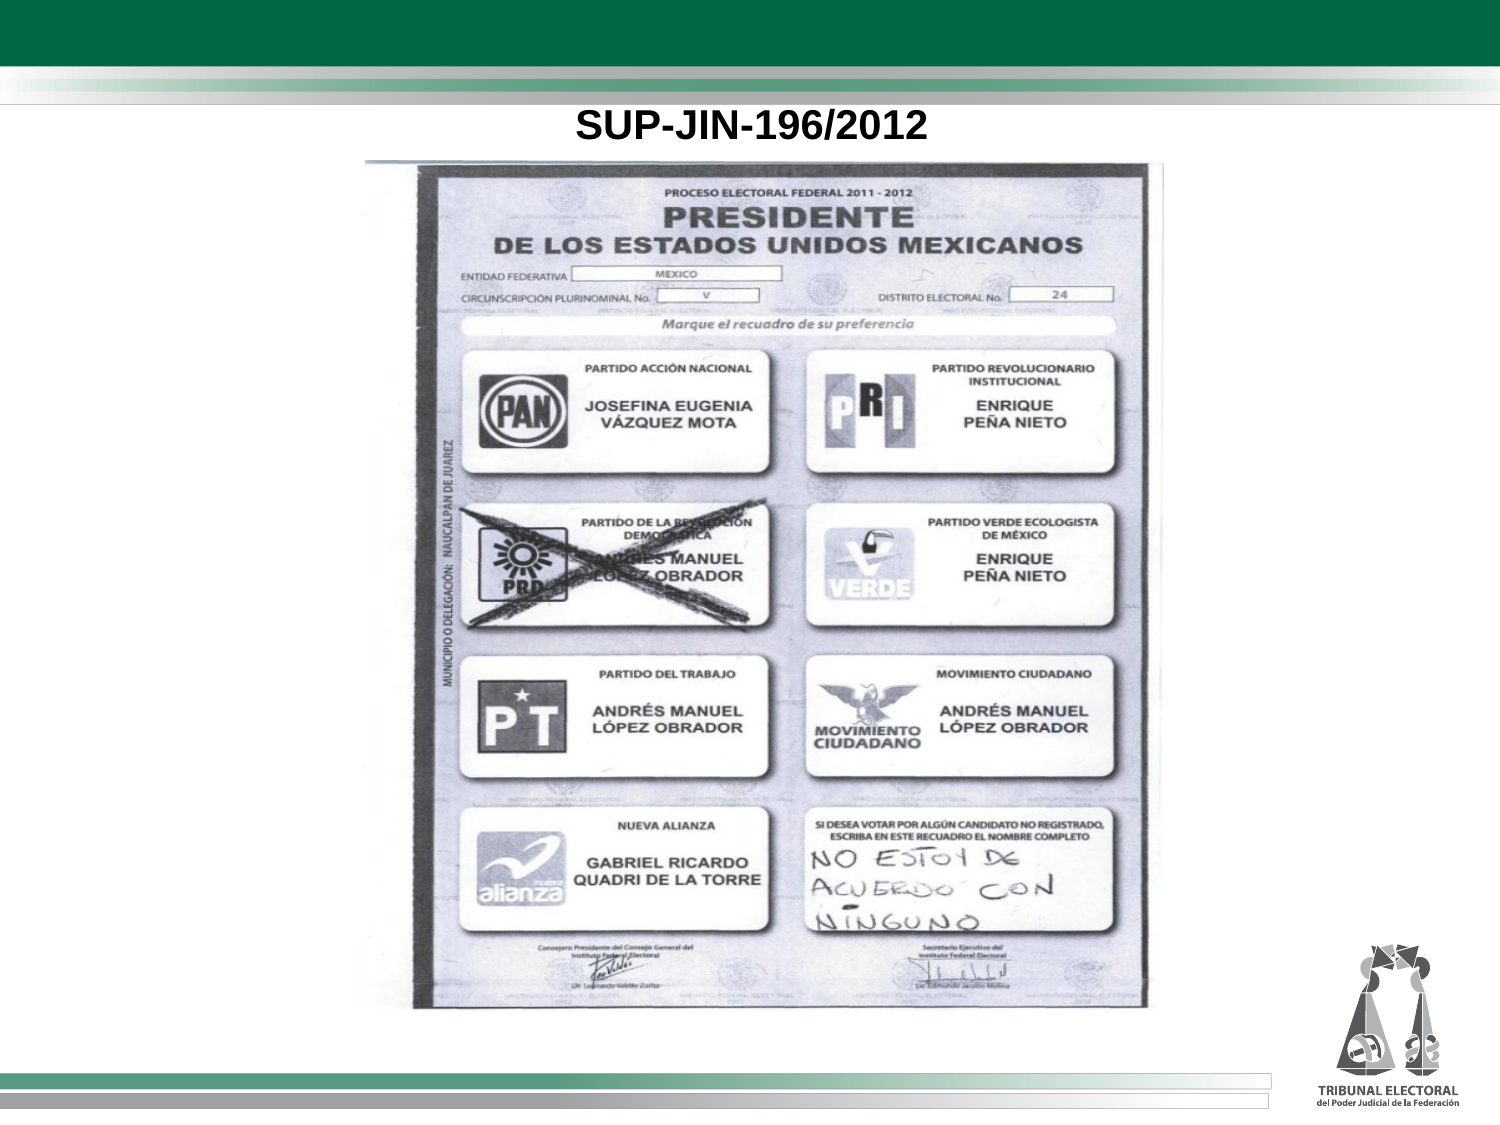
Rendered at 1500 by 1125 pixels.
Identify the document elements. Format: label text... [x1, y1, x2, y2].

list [359, 160, 1164, 1012]
title SUP-JIN-196/2012 [76, 90, 1427, 278]
